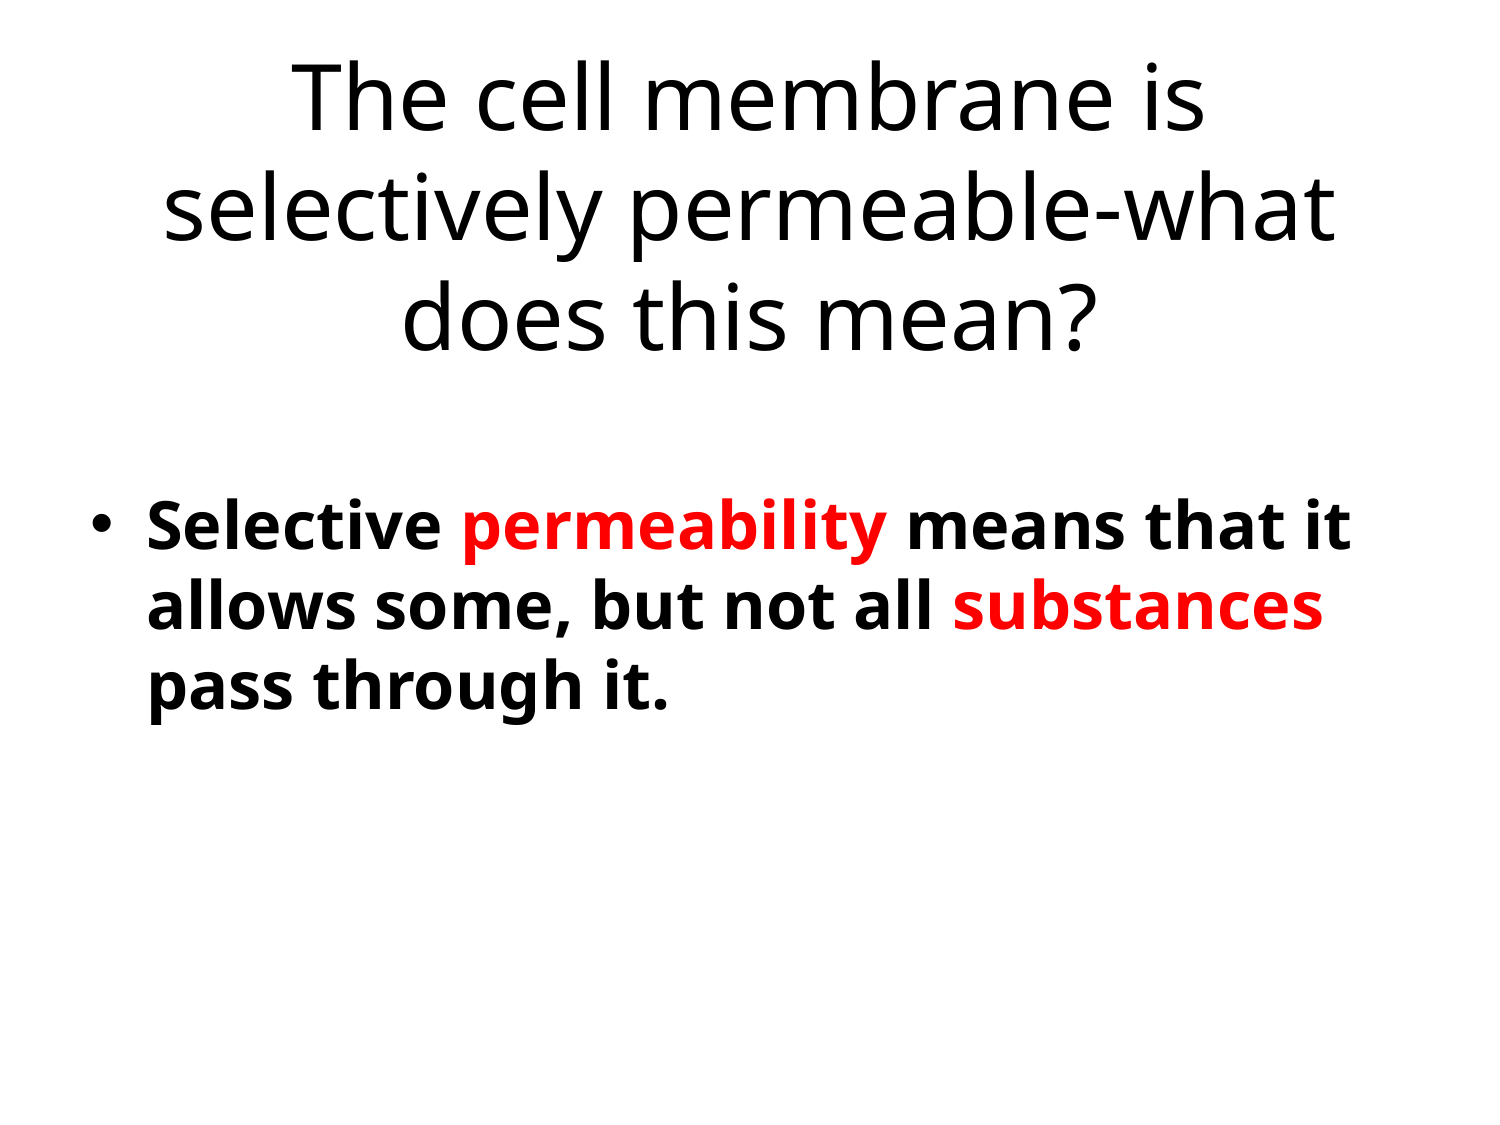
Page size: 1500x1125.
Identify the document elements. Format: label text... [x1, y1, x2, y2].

list Selective permeability means that it allows some, but not all substances pass through it. [74, 474, 1426, 1006]
title The cell membrane is selectively permeable-what does this mean? [74, 44, 1426, 363]
